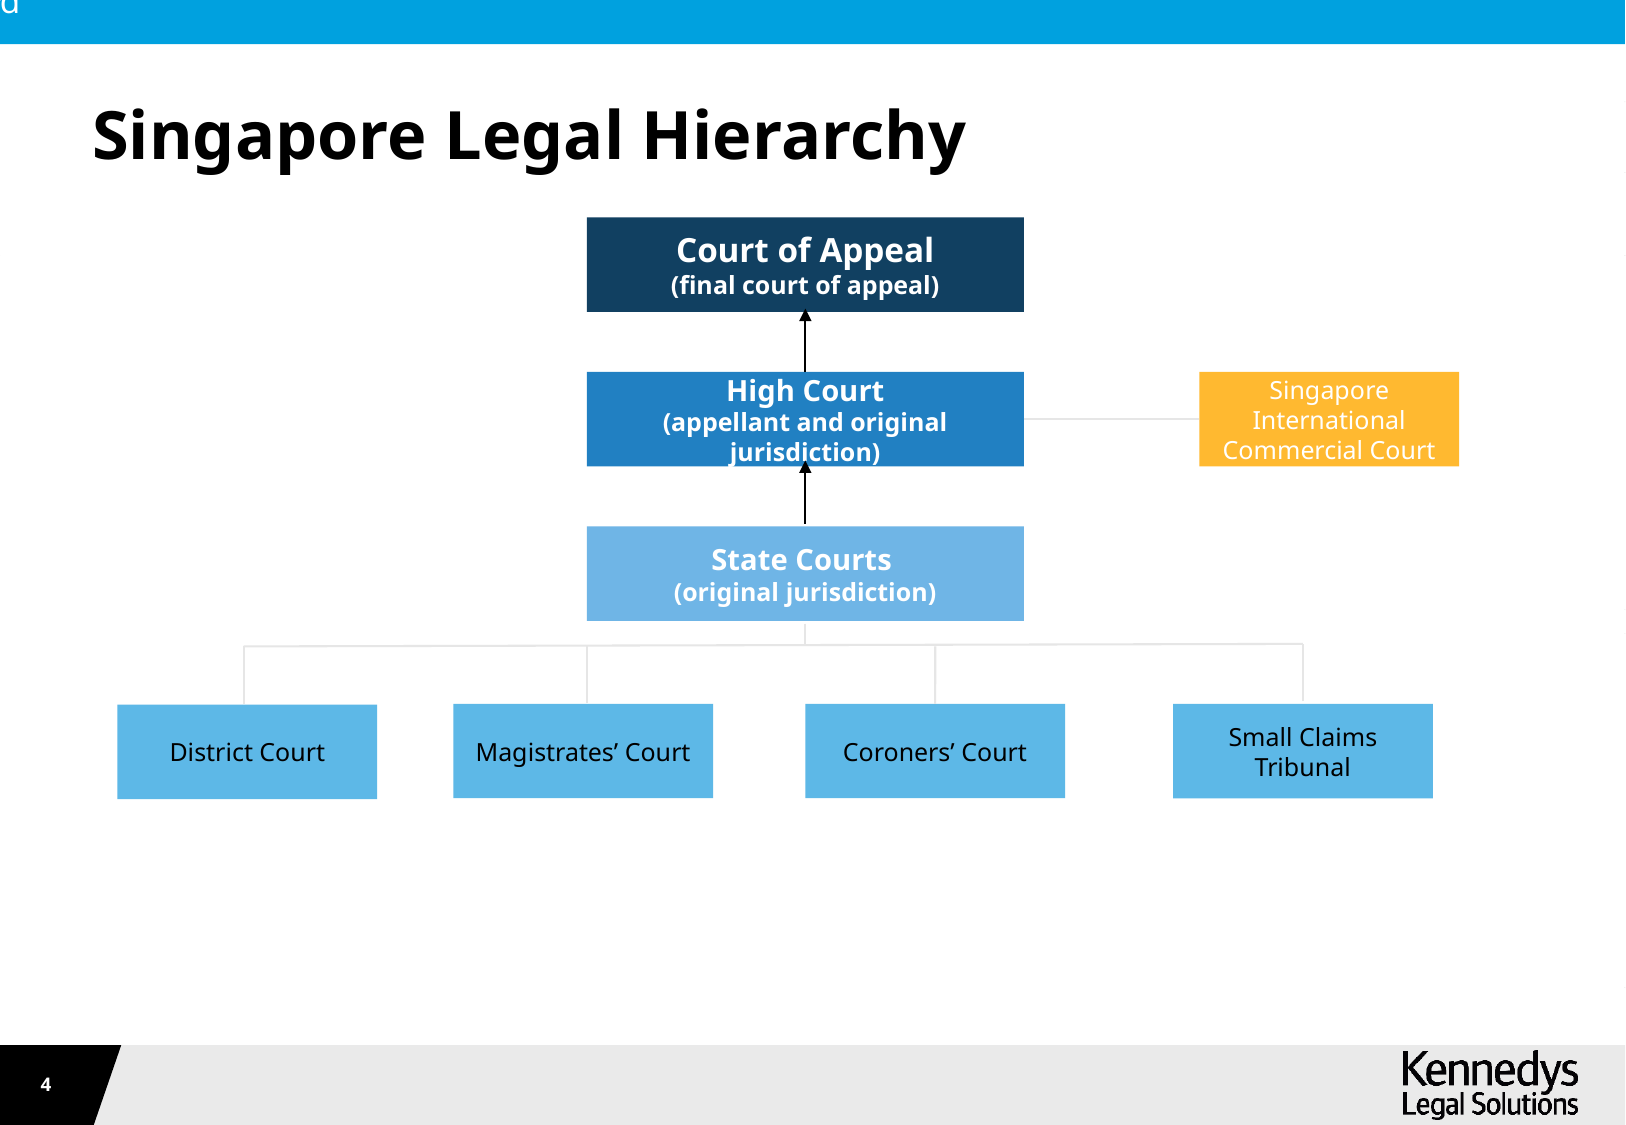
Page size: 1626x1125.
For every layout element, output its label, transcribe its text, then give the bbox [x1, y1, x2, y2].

text_box Coroners’ Court [804, 703, 1066, 799]
text_box High Court (appellant and original jurisdiction) [586, 371, 1025, 467]
text_box Singapore International Commercial Court [1198, 371, 1460, 467]
text_box Court of Appeal (final court of appeal) [586, 216, 1025, 313]
title Singapore Legal Hierarchy [92, 102, 1534, 173]
text_box Small Claims Tribunal [1172, 703, 1434, 799]
picture [1403, 1050, 1578, 1120]
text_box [243, 643, 1302, 647]
text_box State Courts (original jurisdiction) [586, 525, 1025, 622]
text_box Magistrates’ Court [452, 703, 714, 799]
text_box District Court [116, 704, 378, 800]
